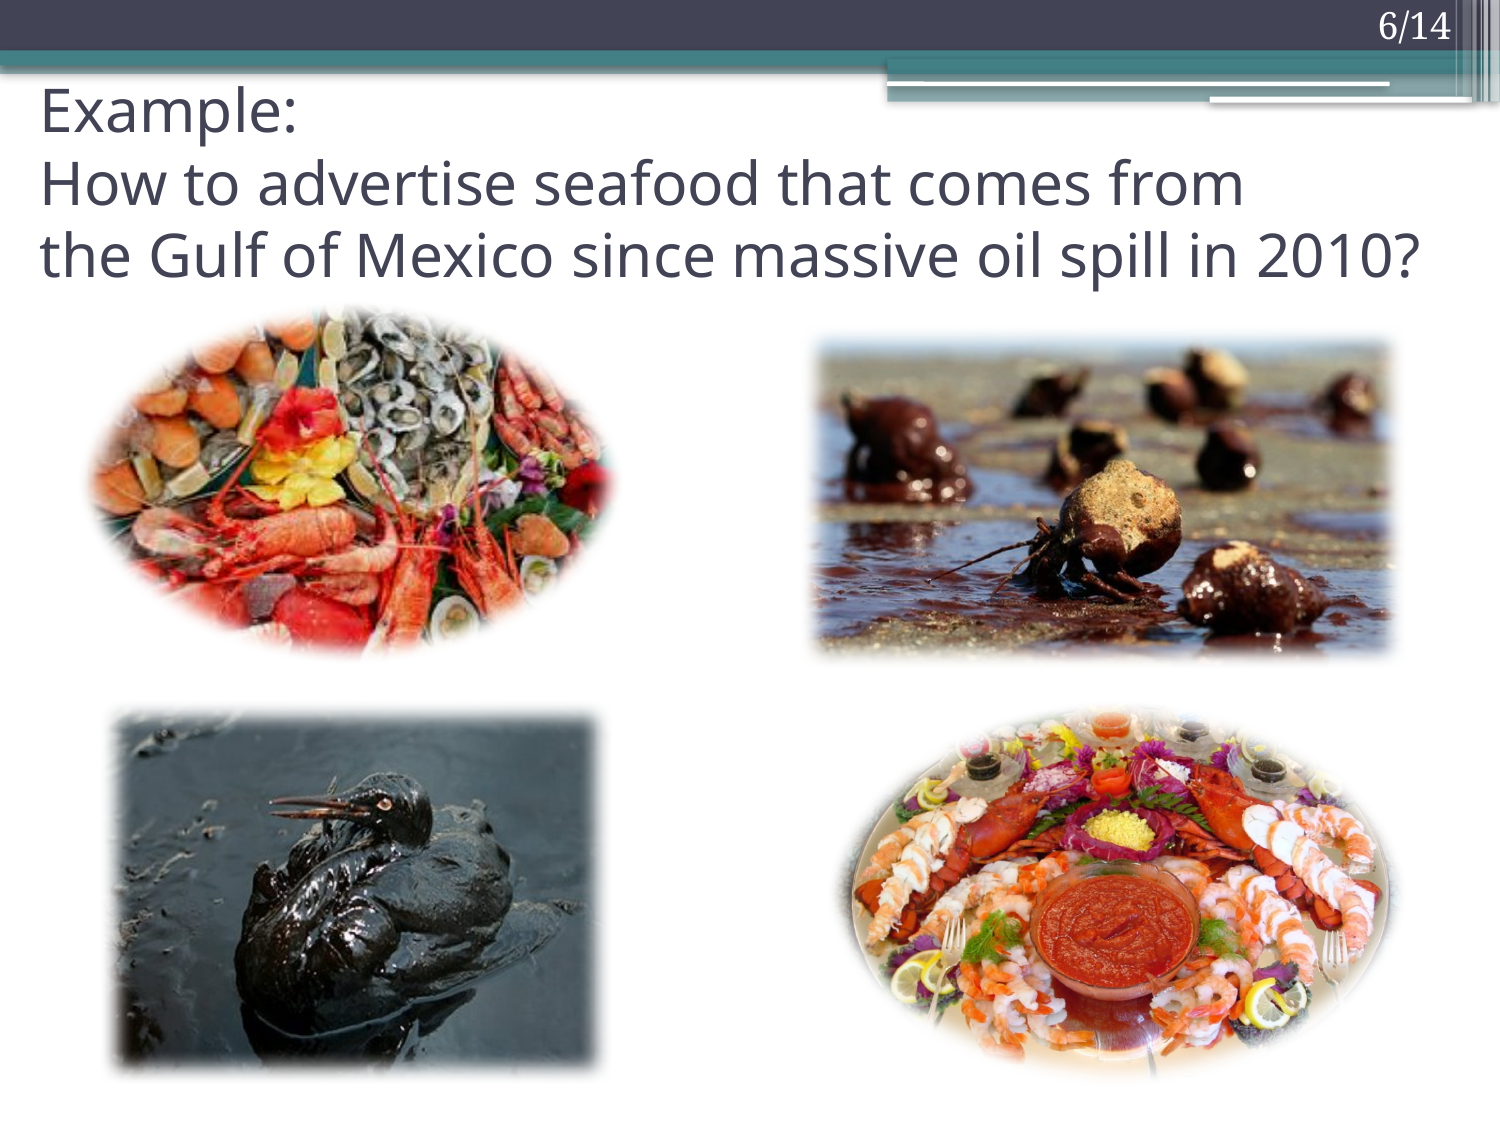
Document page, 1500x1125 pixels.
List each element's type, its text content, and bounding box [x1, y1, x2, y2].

picture [74, 299, 626, 667]
title Example: How to advertise seafood that comes from the Gulf of Mexico since massive oil spill in 2010? [24, 75, 1500, 288]
picture [824, 699, 1409, 1088]
slide_number 6/14 [1341, 0, 1466, 61]
picture [799, 324, 1407, 669]
picture [99, 699, 613, 1085]
